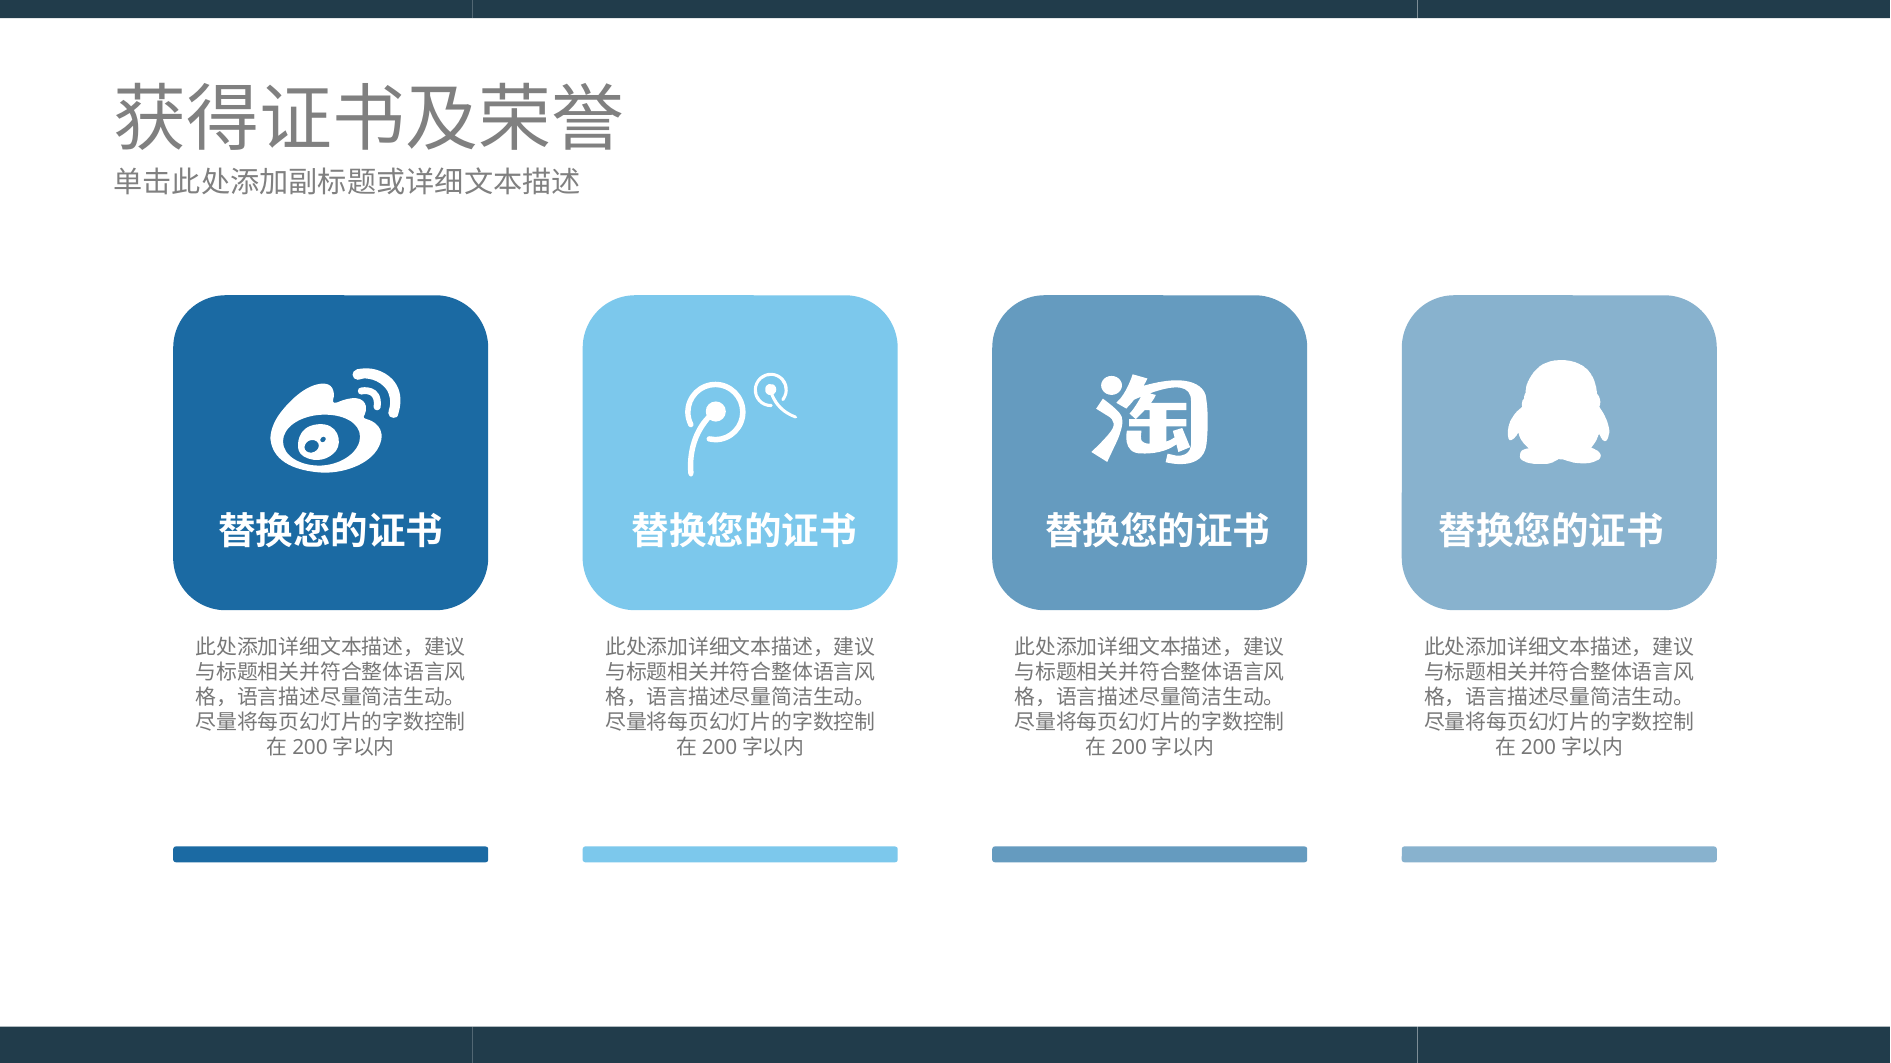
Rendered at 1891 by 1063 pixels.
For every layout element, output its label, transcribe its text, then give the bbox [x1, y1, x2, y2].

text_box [582, 294, 898, 863]
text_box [0, 1026, 1891, 1063]
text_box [1393, 294, 1717, 863]
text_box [1091, 368, 1210, 474]
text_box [172, 294, 489, 863]
text_box 单击此处添加副标题或详细文本描述 [94, 153, 1796, 217]
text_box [991, 294, 1308, 863]
text_box 获得证书及荣誉 [94, 77, 1796, 153]
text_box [684, 370, 798, 477]
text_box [0, 0, 1891, 19]
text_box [268, 367, 407, 475]
